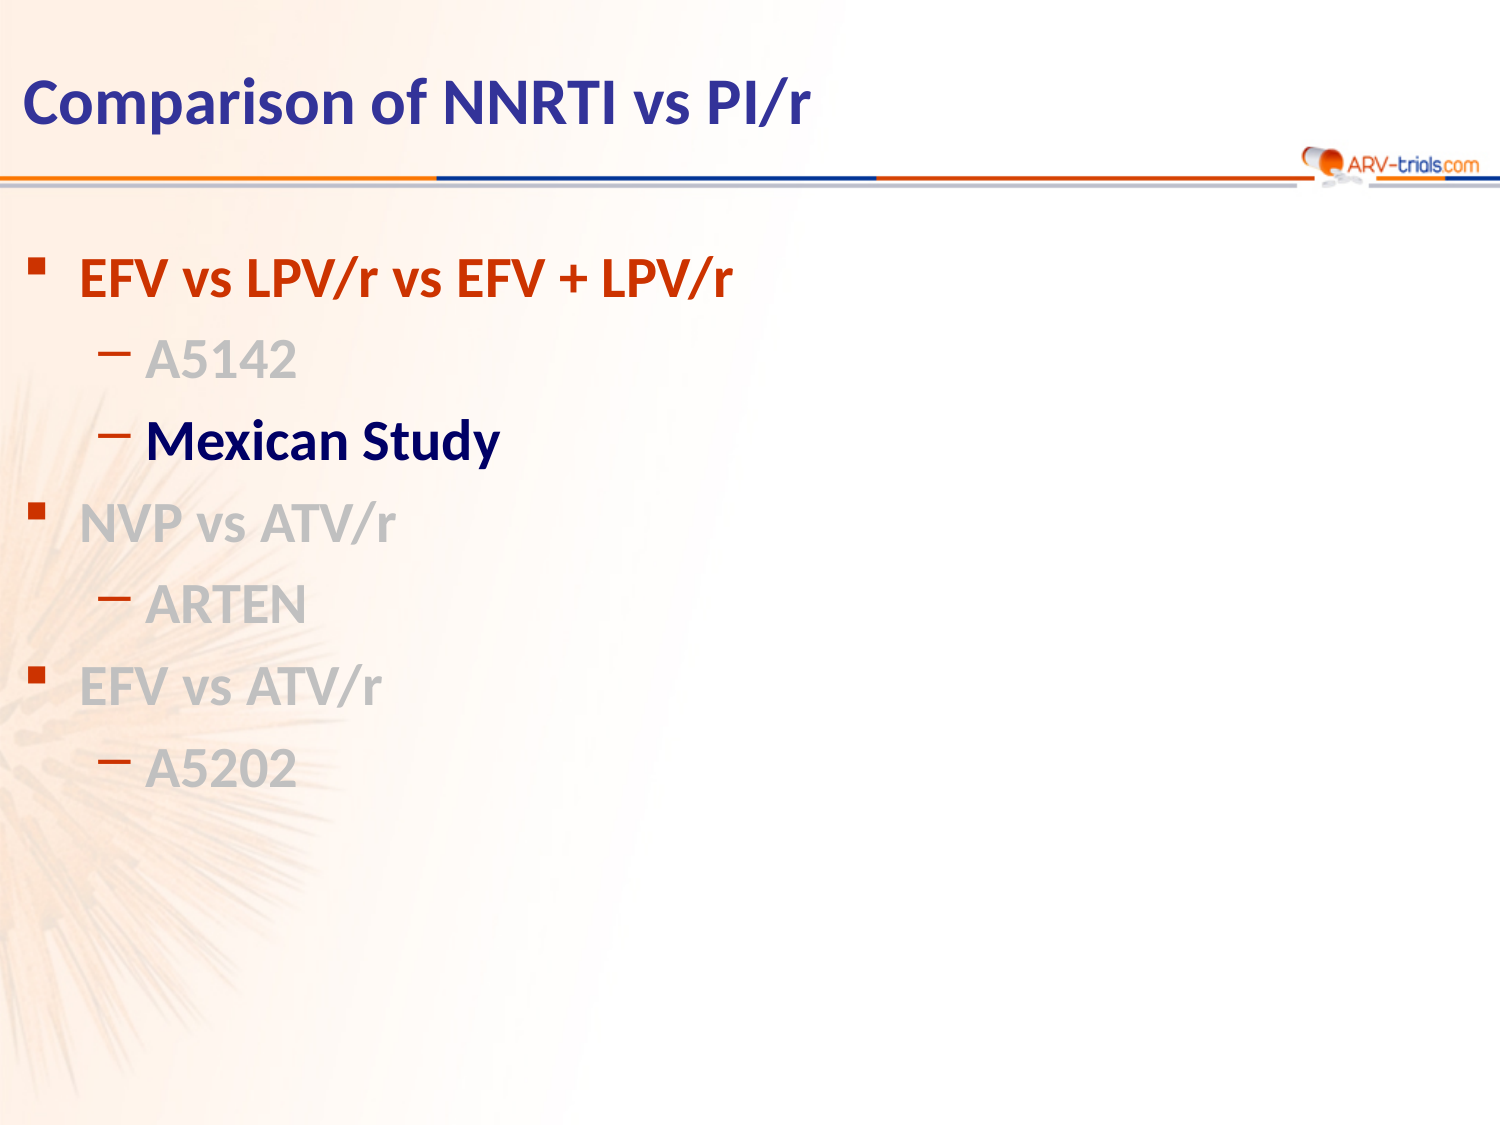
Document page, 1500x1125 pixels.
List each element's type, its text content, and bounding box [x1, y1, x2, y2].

title Comparison of NNRTI vs PI/r [8, 7, 1353, 189]
list EFV vs LPV/r vs EFV + LPV/r A5142 Mexican Study NVP vs ATV/r ARTEN EFV vs ATV/r A5202 [8, 231, 1489, 1102]
picture [0, 0, 1500, 1125]
